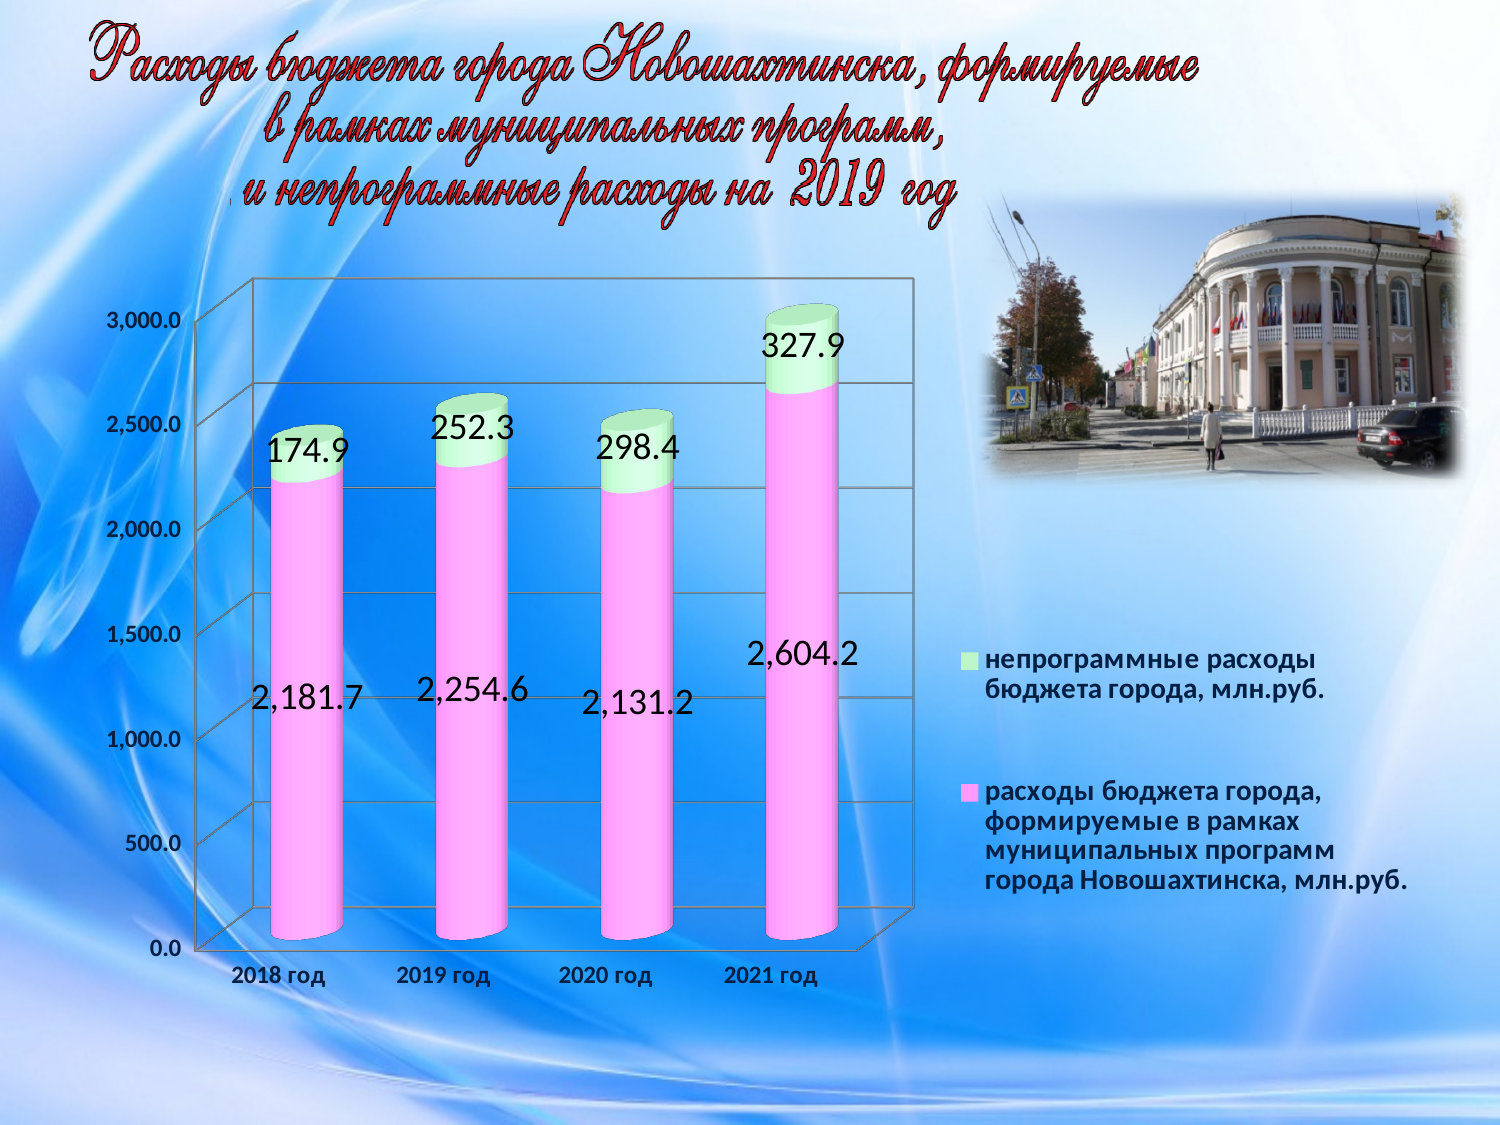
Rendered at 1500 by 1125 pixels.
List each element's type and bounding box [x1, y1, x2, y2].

chart [74, 262, 1426, 1006]
picture [0, 0, 1500, 1125]
